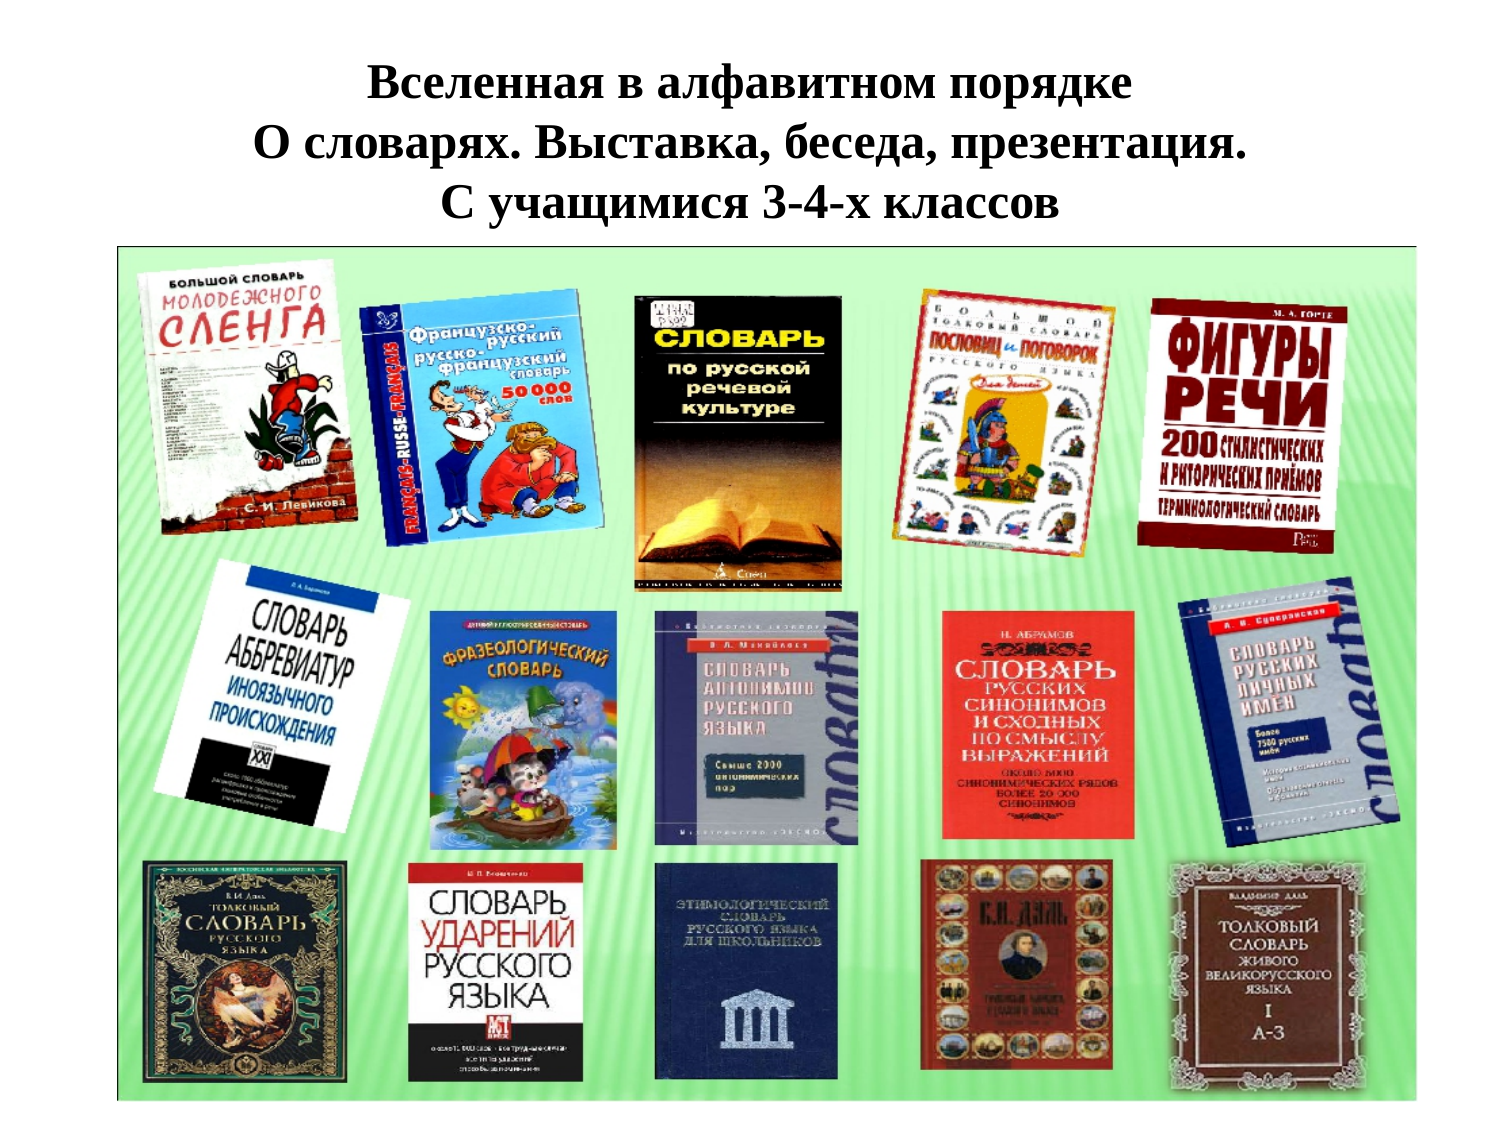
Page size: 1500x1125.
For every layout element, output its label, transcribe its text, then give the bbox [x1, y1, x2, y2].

picture [116, 245, 1419, 1102]
title Вселенная в алфавитном порядке О словарях. Выставка, беседа, презентация. С учащимися 3-4-х классов [75, 45, 1425, 233]
